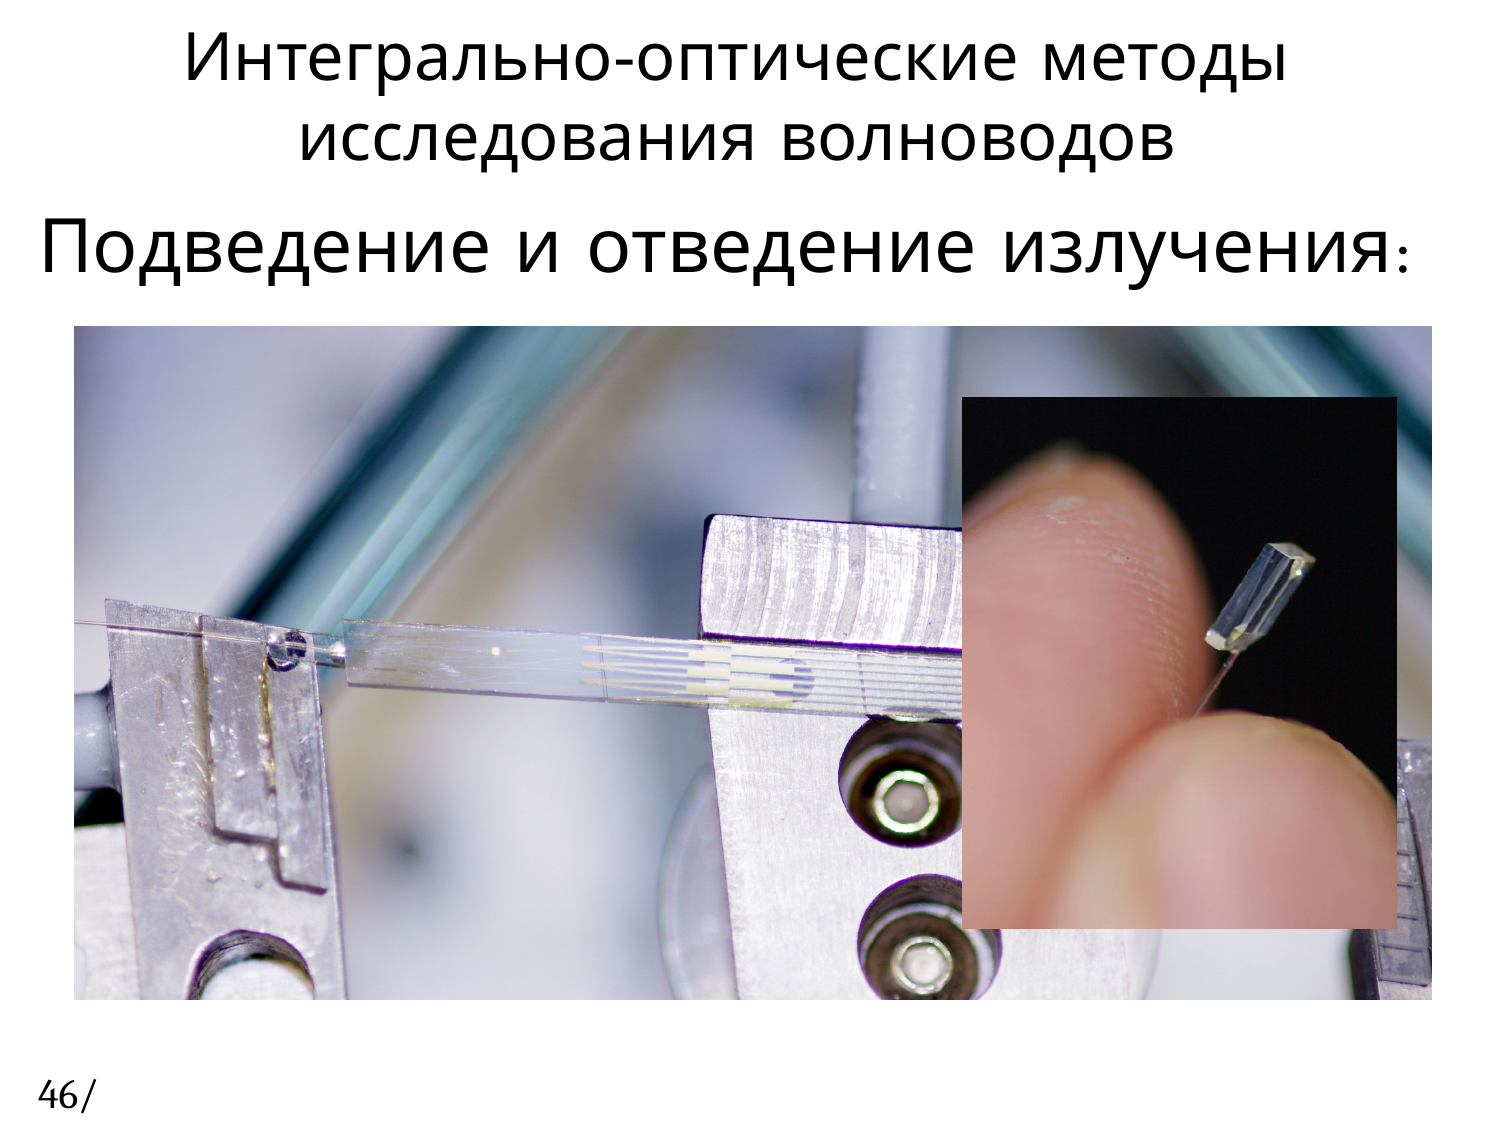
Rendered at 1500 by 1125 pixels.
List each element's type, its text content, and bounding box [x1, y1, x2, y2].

text_box 46/ [23, 1059, 160, 1125]
picture [74, 326, 1432, 1000]
title Интегрально-оптические методы исследования волноводов [46, 0, 1428, 188]
text_box Подведение и отведение излучения: [23, 189, 1483, 460]
